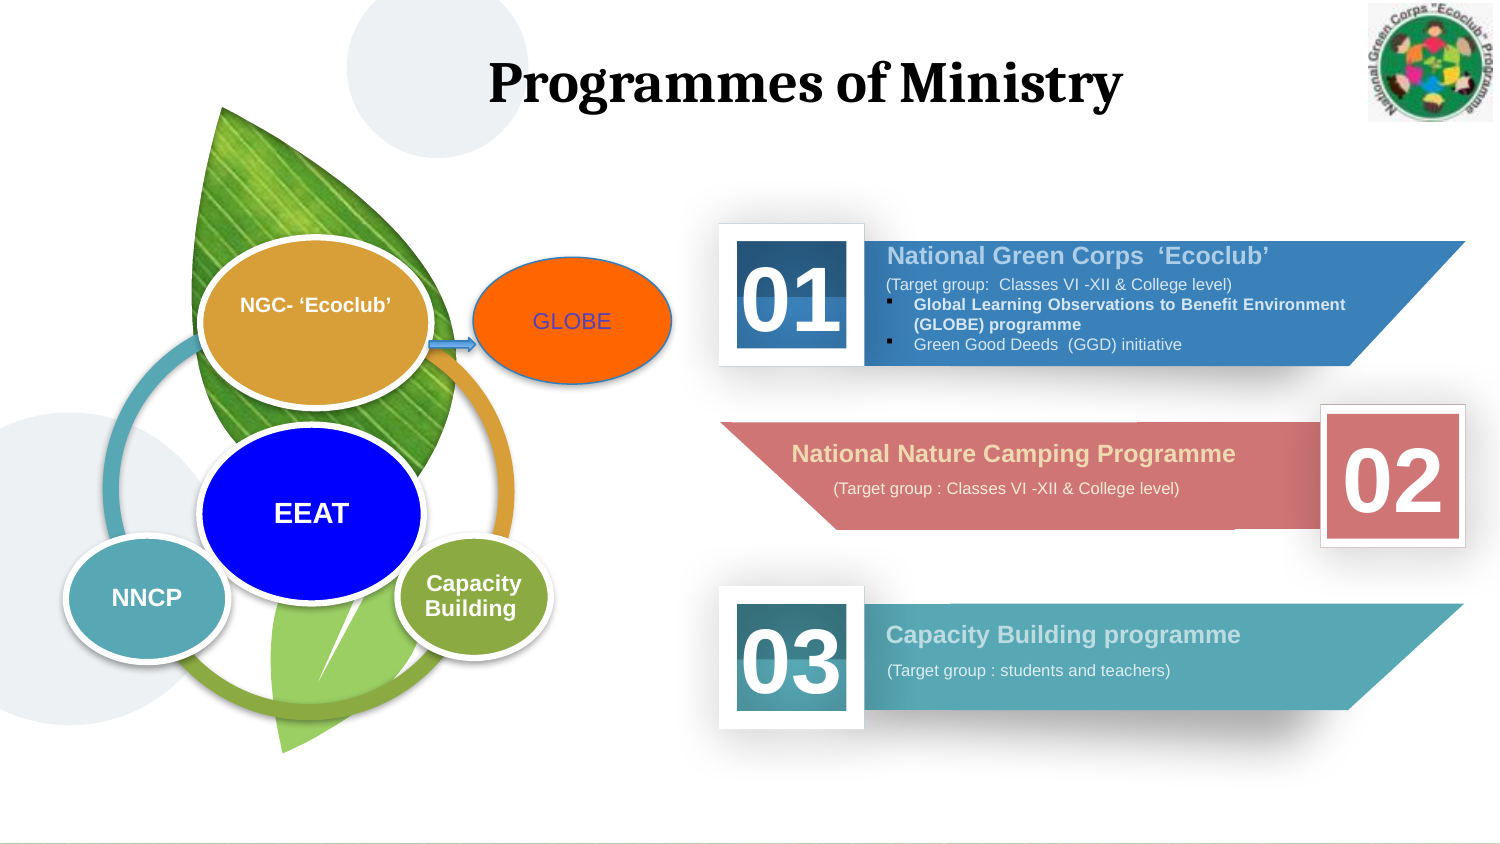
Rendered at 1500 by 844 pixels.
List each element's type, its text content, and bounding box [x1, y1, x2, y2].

picture [194, 108, 411, 251]
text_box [718, 223, 1466, 730]
picture [1368, 3, 1493, 122]
text_box Programmes of Ministry [473, 15, 1338, 129]
text_box GLOBE [576, 256, 673, 385]
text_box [54, 251, 573, 676]
